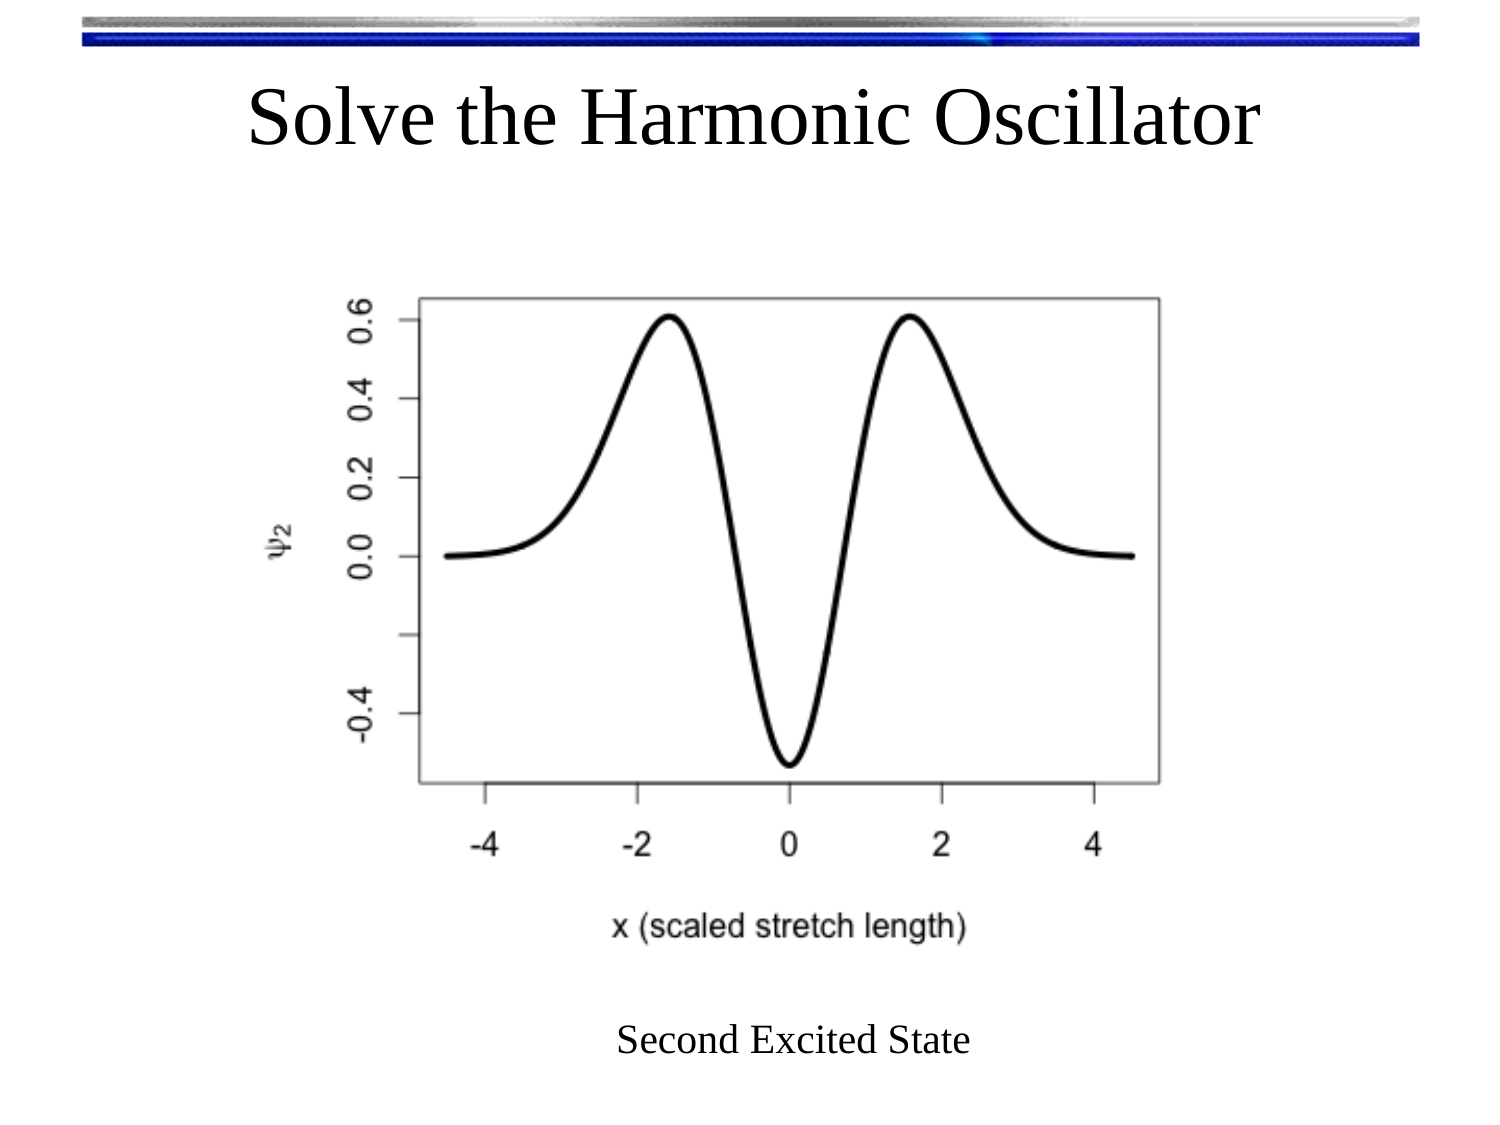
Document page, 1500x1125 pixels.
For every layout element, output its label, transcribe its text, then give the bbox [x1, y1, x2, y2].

text_box Solve the Harmonic Oscillator [17, 19, 1492, 204]
picture [255, 247, 1244, 988]
picture [79, 12, 1426, 52]
text_box Second Excited State [601, 1004, 987, 1070]
